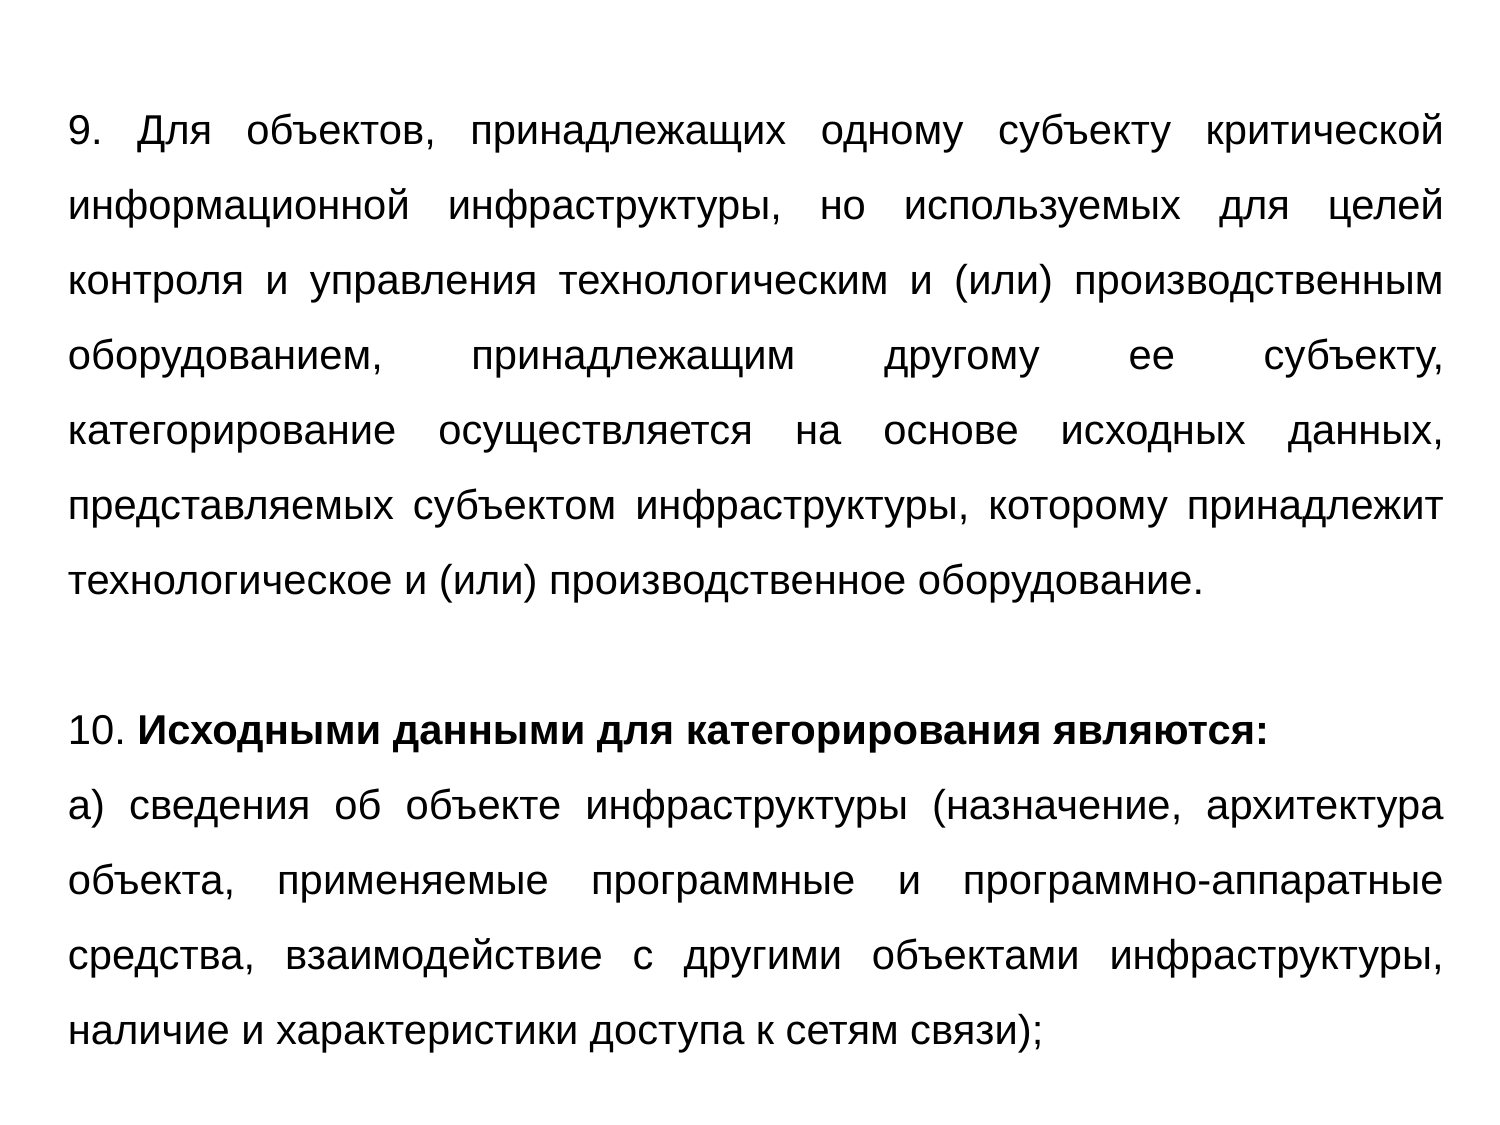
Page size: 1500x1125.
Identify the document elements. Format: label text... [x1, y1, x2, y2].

text_box 9. Для объектов, принадлежащих одному субъекту критической информационной инфраструктуры, но используемых для целей контроля и управления технологическим и (или) производственным оборудованием, принадлежащим другому ее субъекту, категорирование осуществляется на основе исходных данных, представляемых субъектом инфраструктуры, которому принадлежит технологическое и (или) производственное оборудование. 10. Исходными данными для категорирования являются: а) сведения об объекте инфраструктуры (назначение, архитектура объекта, применяемые программные и программно-аппаратные средства, взаимодействие с другими объектами инфраструктуры, наличие и характеристики доступа к сетям связи); [53, 70, 1459, 1060]
